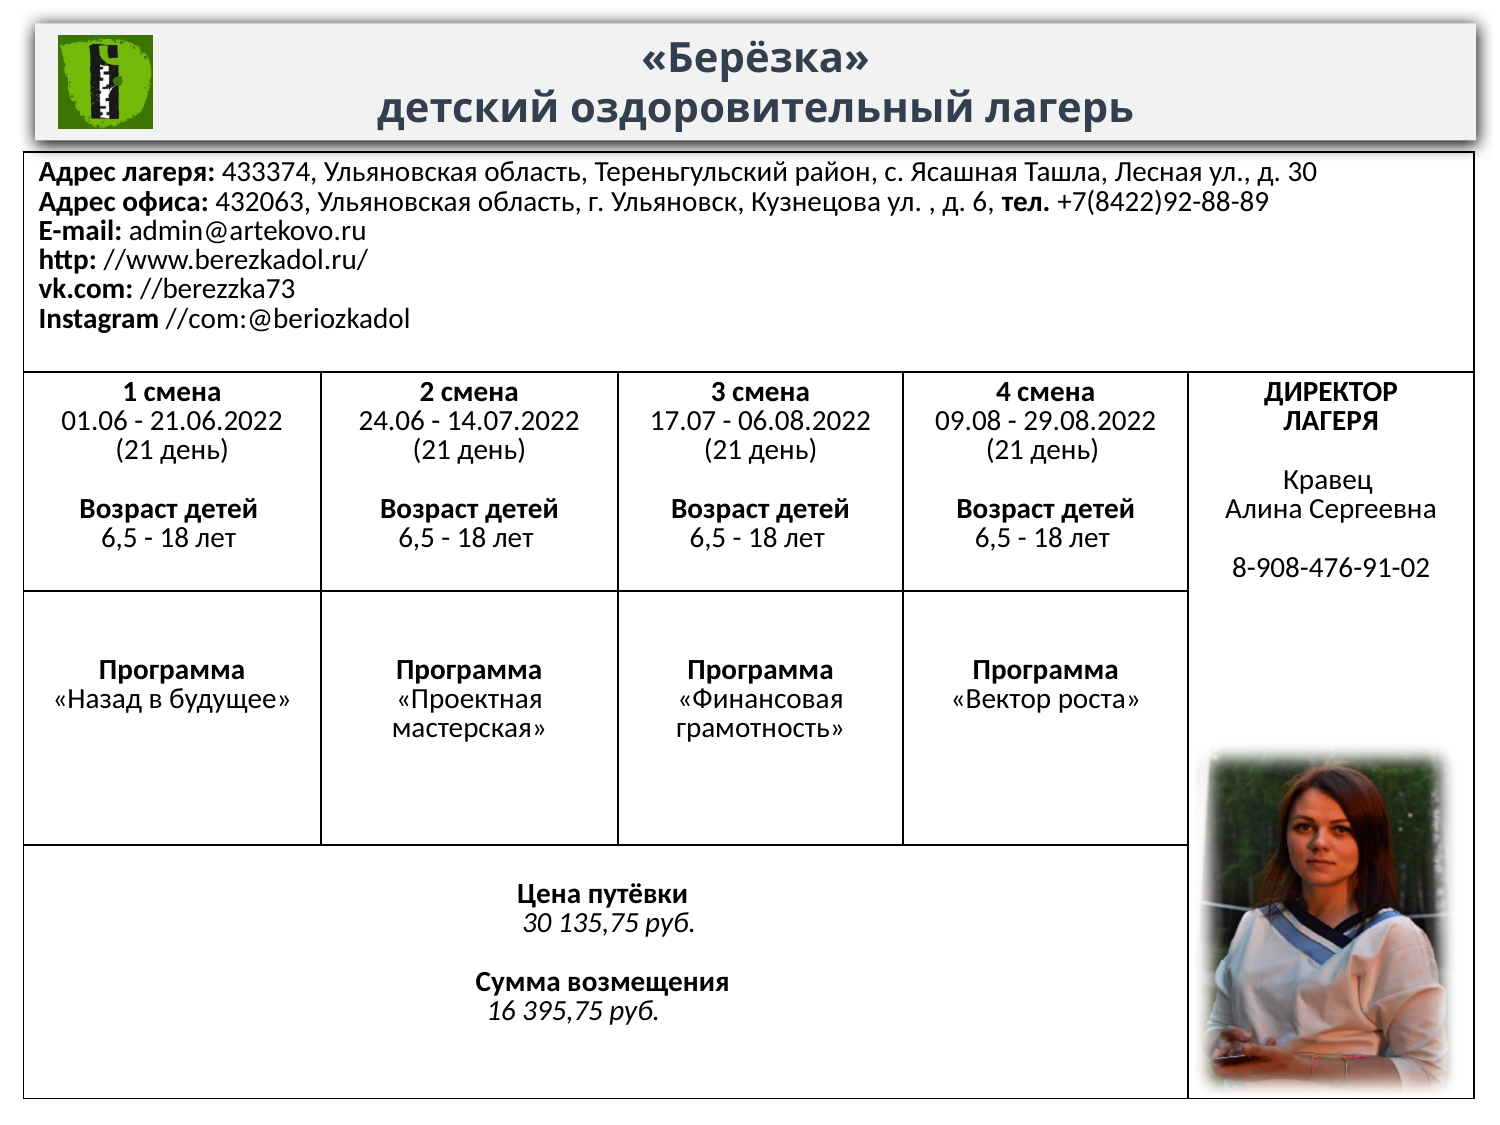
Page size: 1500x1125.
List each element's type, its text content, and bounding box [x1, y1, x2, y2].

table_cell 2 смена 24.06 - 14.07.2022 (21 день) Возраст детей 6,5 - 18 лет [322, 373, 617, 590]
text_box «Берёзка» детский оздоровительный лагерь [35, 23, 1477, 141]
table_cell ДИРЕКТОР ЛАГЕРЯ Кравец Алина Сергеевна 8-908-476-91-02 [1189, 373, 1473, 1098]
table_cell Программа «Вектор роста» [904, 592, 1187, 844]
table_cell 1 смена 01.06 - 21.06.2022 (21 день) Возраст детей 6,5 - 18 лет [24, 373, 320, 590]
table_header Адрес лагеря: 433374, Ульяновская область, Тереньгульский район, с. Ясашная Ташла, Лесная ул., д. 30 Адрес офиса: 432063, Ульяновская область, г. Ульяновск, Кузнецова ул. , д. 6, тел. +7(8422)92-88-89 E-mail: admin@artekovo.ru http: //www.berezkadol.ru/ vk.com: //berezzka73 Instagram //com:@beriozkadol [24, 153, 1473, 371]
picture [58, 35, 153, 129]
table_cell 4 смена 09.08 - 29.08.2022 (21 день) Возраст детей 6,5 - 18 лет [904, 373, 1187, 590]
table_cell Цена путёвки 30 135,75 руб. Сумма возмещения 16 395,75 руб. [24, 846, 1187, 1098]
table_cell Программа «Финансовая грамотность» [619, 592, 902, 844]
table_cell 3 смена 17.07 - 06.08.2022 (21 день) Возраст детей 6,5 - 18 лет [619, 373, 902, 590]
picture [1192, 741, 1459, 1099]
table_cell Программа «Проектная мастерская» [322, 592, 617, 844]
table_cell Программа «Назад в будущее» [24, 592, 320, 844]
